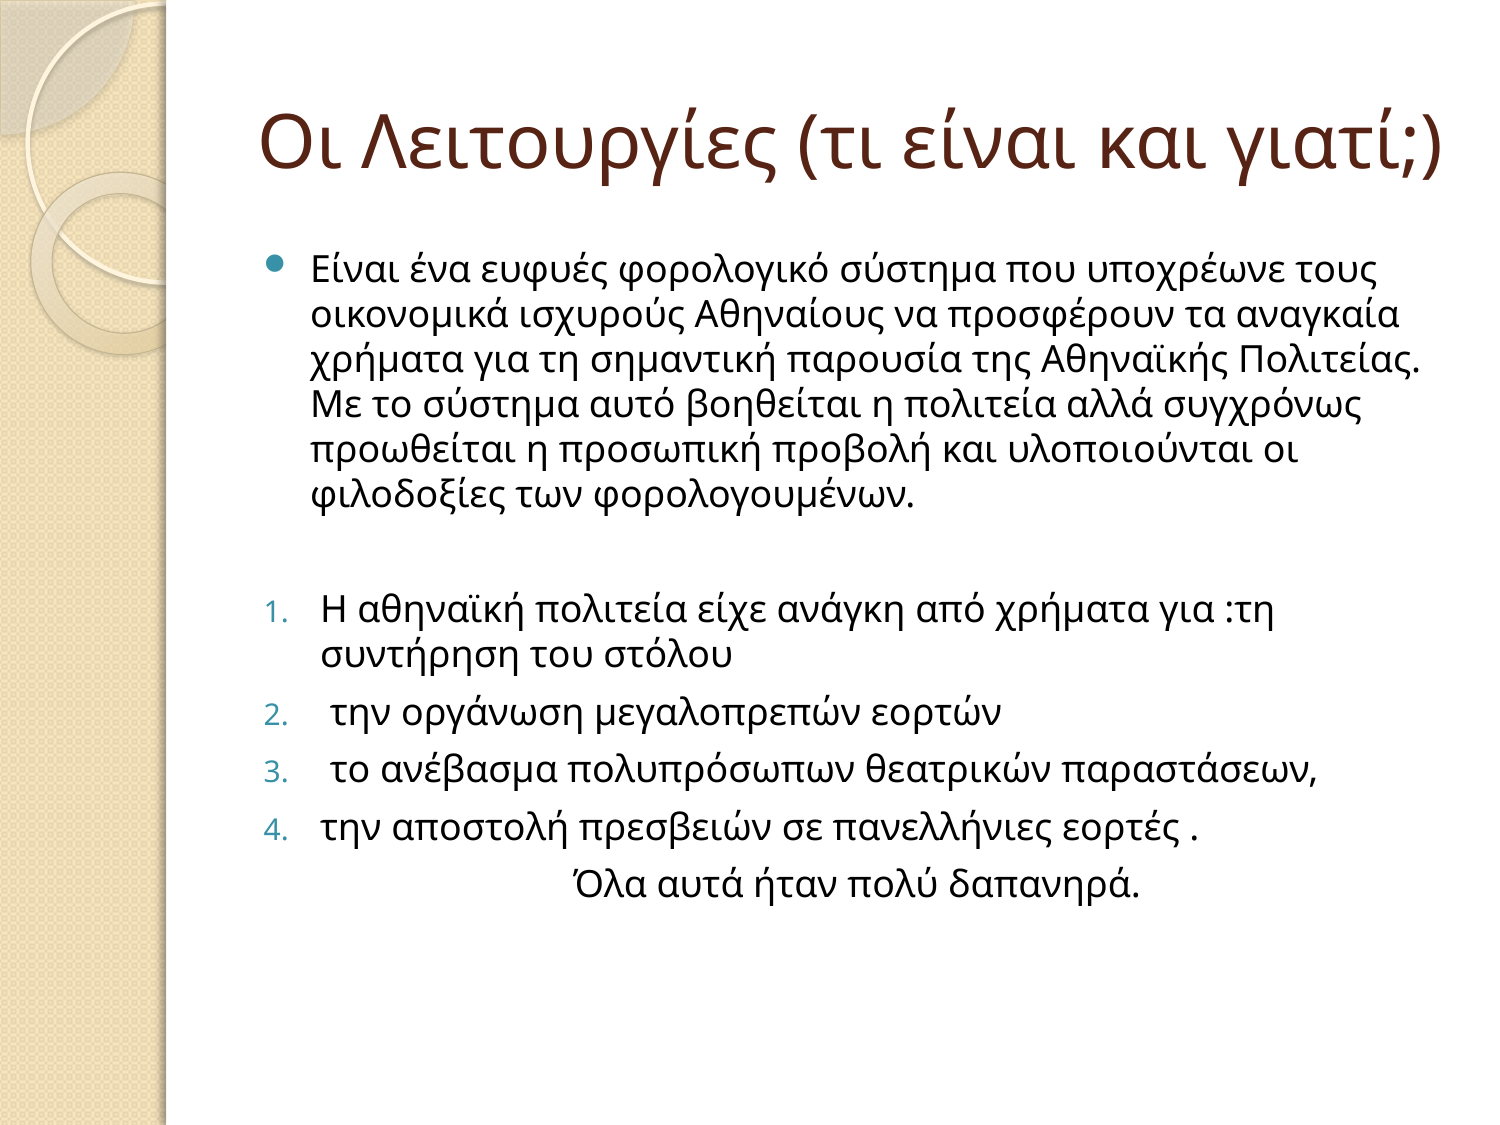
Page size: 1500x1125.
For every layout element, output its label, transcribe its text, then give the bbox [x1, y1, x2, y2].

title Οι Λειτουργίες (τι είναι και γιατί;) [235, 45, 1466, 233]
list Είναι ένα ευφυές φορολογικό σύστημα που υποχρέωνε τους οικονομικά ισχυρούς Αθηναίους να προσφέρουν τα αναγκαία χρήματα για τη σημαντική παρουσία της Αθηναϊκής Πολιτείας. Με το σύστημα αυτό βοηθείται η πολιτεία αλλά συγχρόνως προωθείται η προσωπική προβολή και υλοποιούνται οι φιλοδοξίες των φορολογουμένων. Η αθηναϊκή πολιτεία είχε ανάγκη από χρήματα για :τη συντήρηση του στόλου την οργάνωση μεγαλοπρεπών εορτών το ανέβασμα πολυπρόσωπων θεατρικών παραστάσεων, την αποστολή πρεσβειών σε πανελλήνιες εορτές . Όλα αυτά ήταν πολύ δαπανηρά. [235, 237, 1466, 1025]
